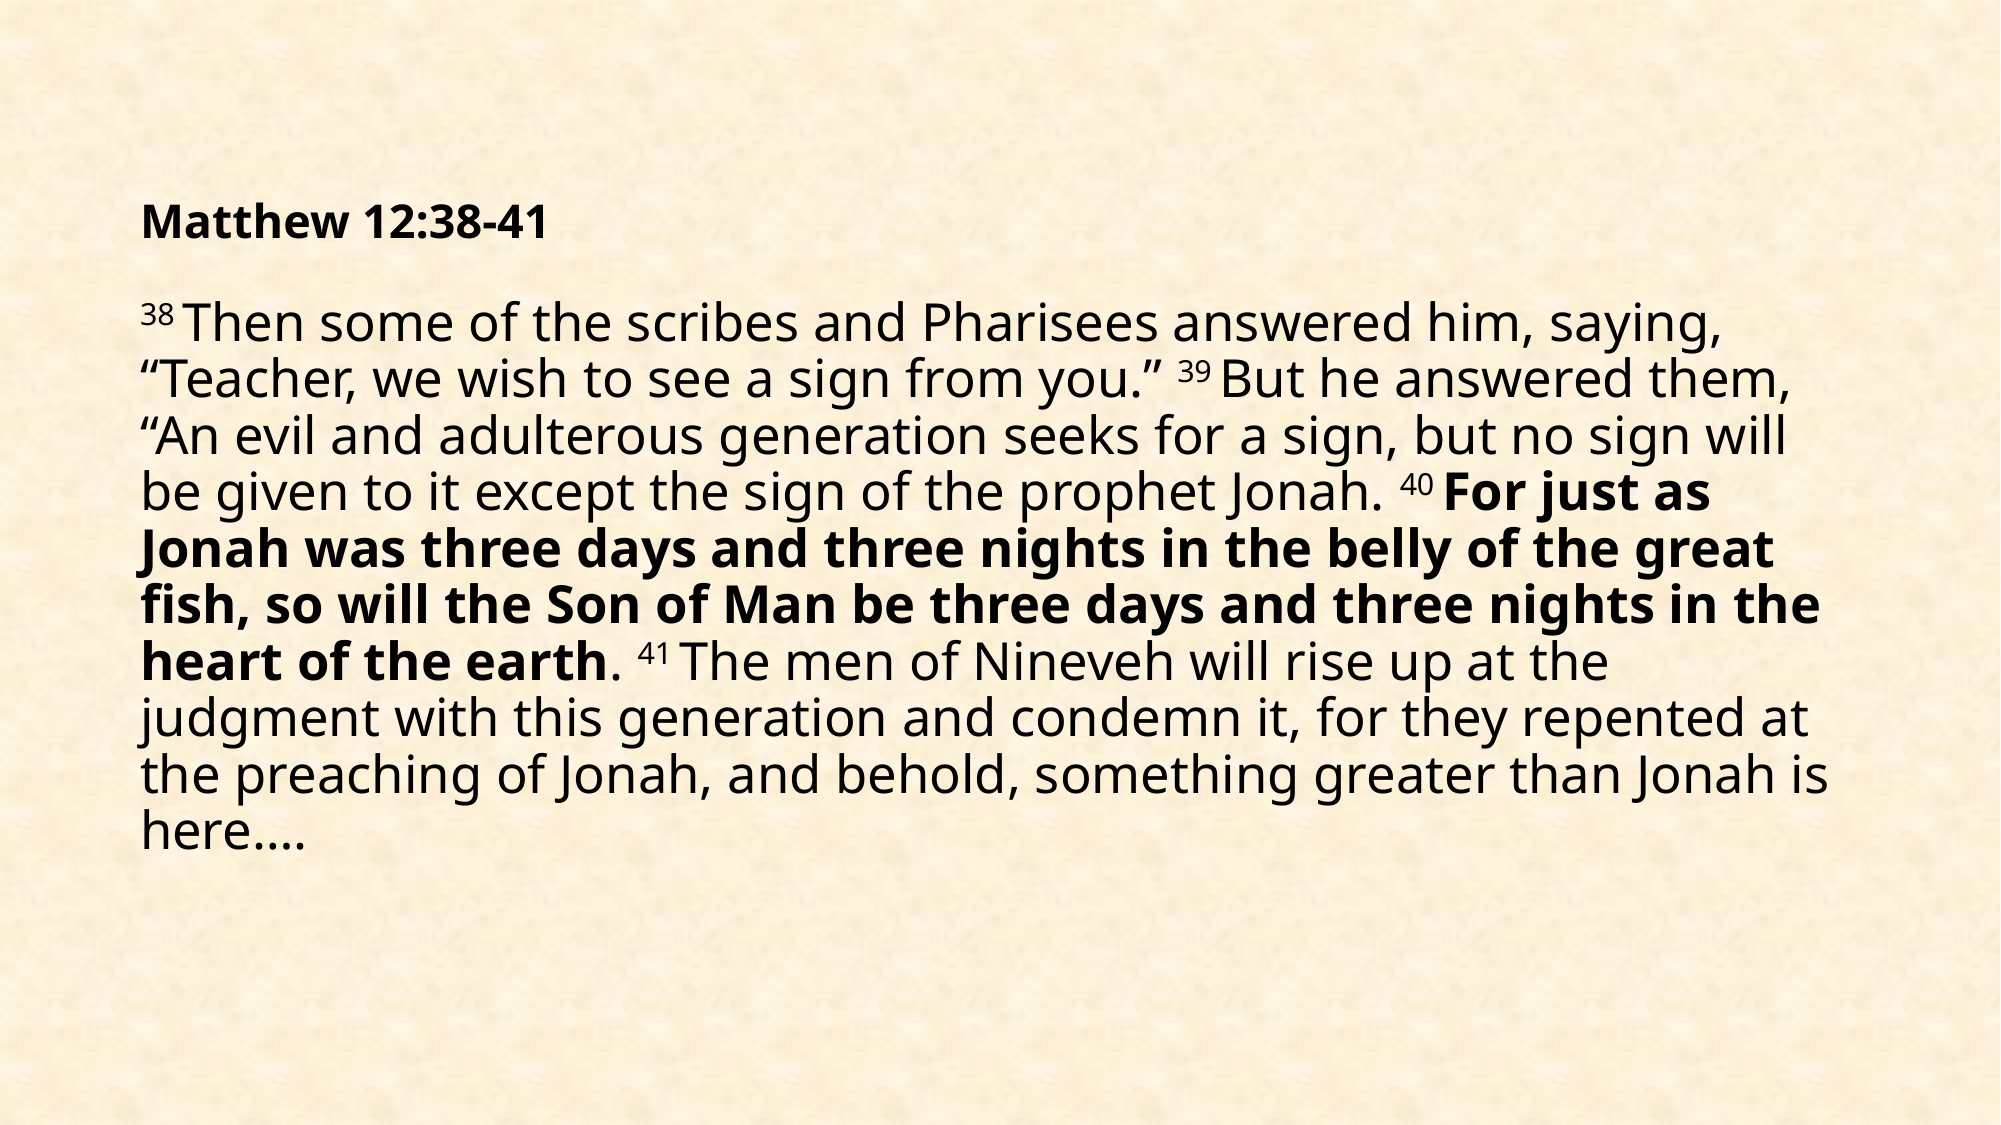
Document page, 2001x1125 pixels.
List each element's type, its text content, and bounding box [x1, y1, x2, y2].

list Matthew 12:38-41 38 Then some of the scribes and Pharisees answered him, saying, “Teacher, we wish to see a sign from you.” 39 But he answered them, “An evil and adulterous generation seeks for a sign, but no sign will be given to it except the sign of the prophet Jonah. 40 For just as Jonah was three days and three nights in the belly of the great fish, so will the Son of Man be three days and three nights in the heart of the earth. 41 The men of Nineveh will rise up at the judgment with this generation and condemn it, for they repented at the preaching of Jonah, and behold, something greater than Jonah is here…. [125, 127, 1875, 873]
picture [0, 0, 2001, 1125]
